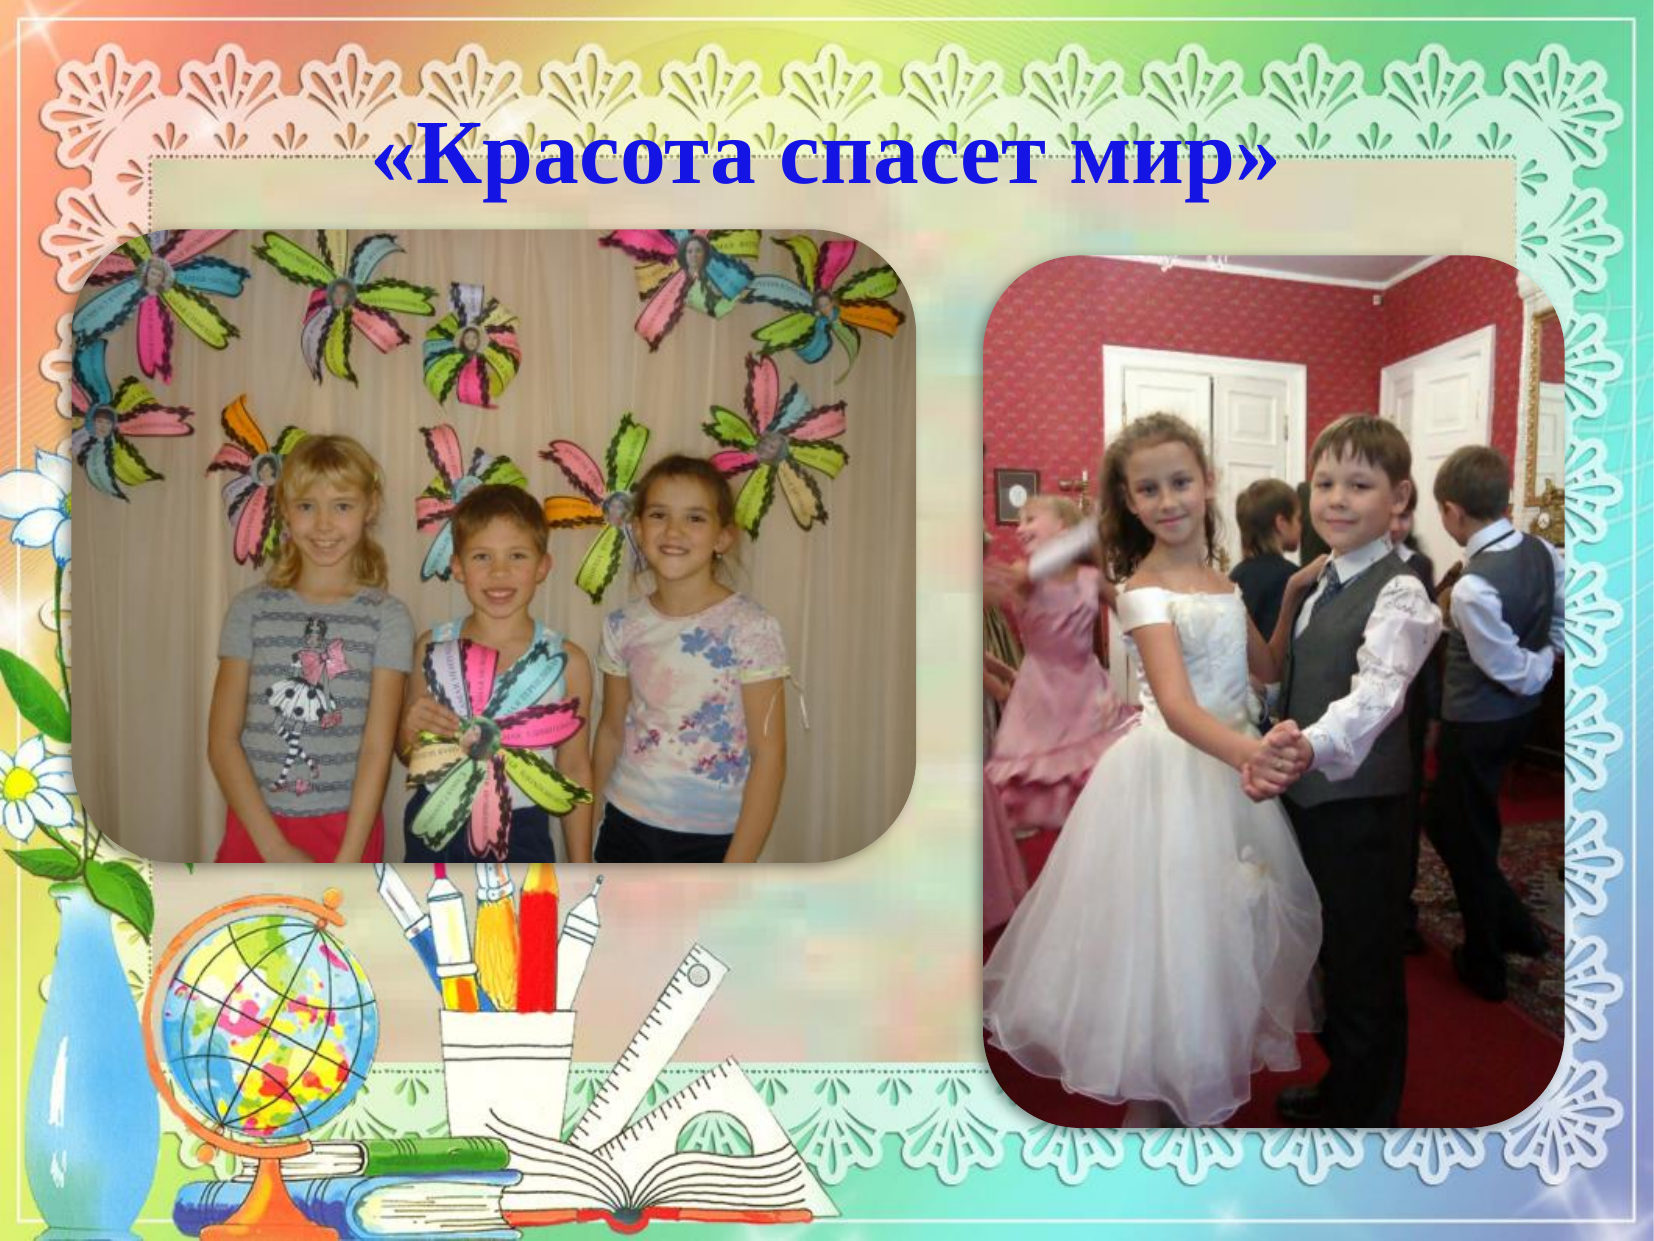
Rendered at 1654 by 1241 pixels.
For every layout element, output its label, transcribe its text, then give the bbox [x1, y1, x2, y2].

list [71, 229, 917, 864]
picture [0, 0, 1654, 1241]
title «Красота спасет мир» [82, 49, 1571, 257]
